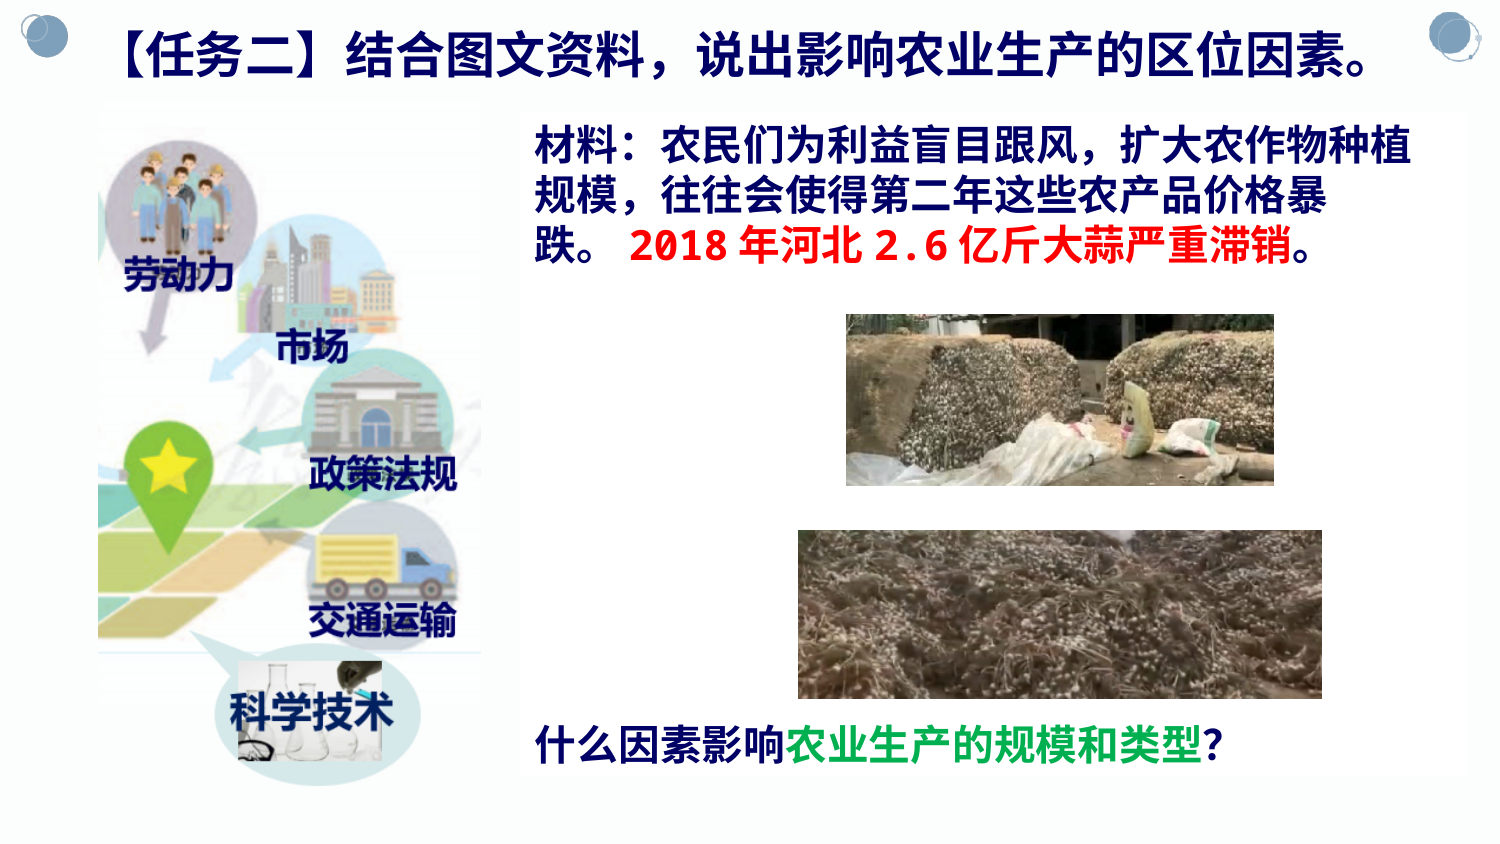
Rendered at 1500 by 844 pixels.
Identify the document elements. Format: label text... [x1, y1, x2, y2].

picture [0, 0, 80, 73]
picture [1420, 0, 1500, 73]
picture [98, 102, 481, 799]
picture [846, 314, 1274, 486]
text_box 【任务二】结合图文资料，说出影响农业生产的区位因素。 [80, 0, 1420, 92]
text_box 材料：农民们为利益盲目跟风，扩大农作物种植规模，往往会使得第二年这些农产品价格暴跌。2018年河北2.6亿斤大蒜严重滞销。 什么因素影响农业生产的规模和类型？ [520, 111, 1468, 777]
picture [798, 530, 1322, 699]
